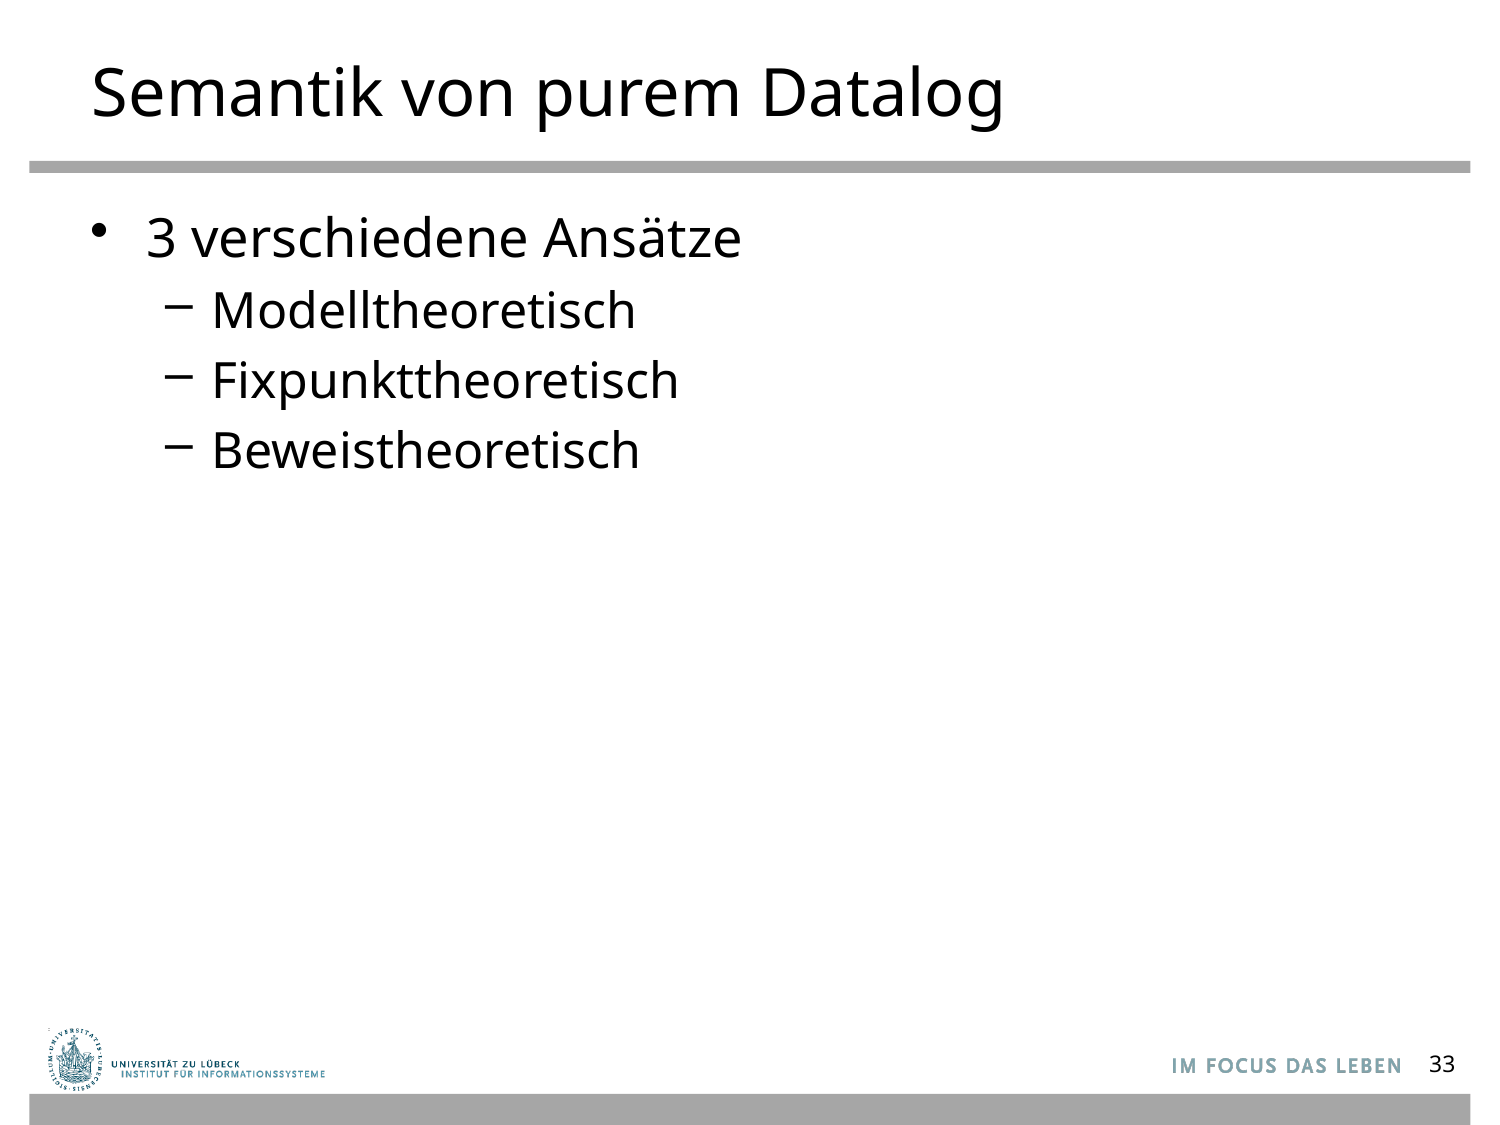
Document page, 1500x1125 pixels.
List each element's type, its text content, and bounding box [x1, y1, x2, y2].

list 3 verschiedene Ansätze Modelltheoretisch Fixpunkttheoretisch Beweistheoretisch [75, 196, 1425, 1012]
picture [1173, 1058, 1305, 1073]
slide_number 33 [1305, 1050, 1471, 1083]
title Semantik von purem Datalog [76, 42, 1427, 126]
